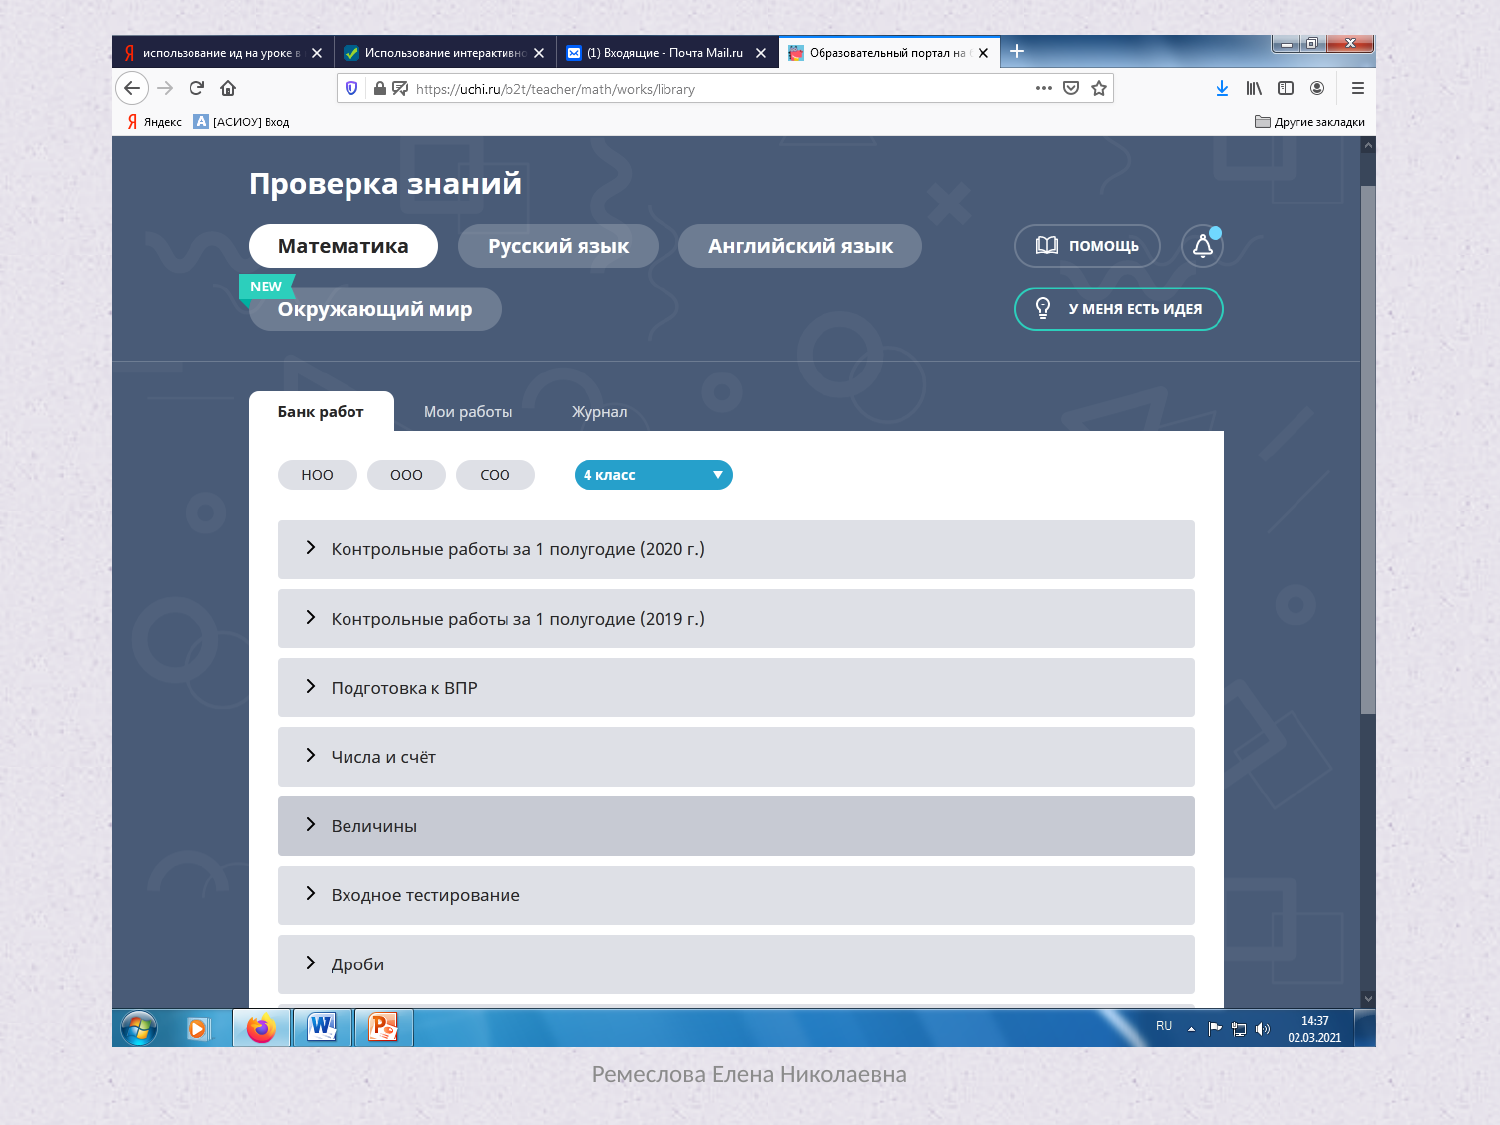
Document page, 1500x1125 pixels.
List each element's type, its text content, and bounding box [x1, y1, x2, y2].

footer Ремеслова Елена Николаевна [512, 1054, 988, 1103]
picture [111, 35, 1377, 1047]
